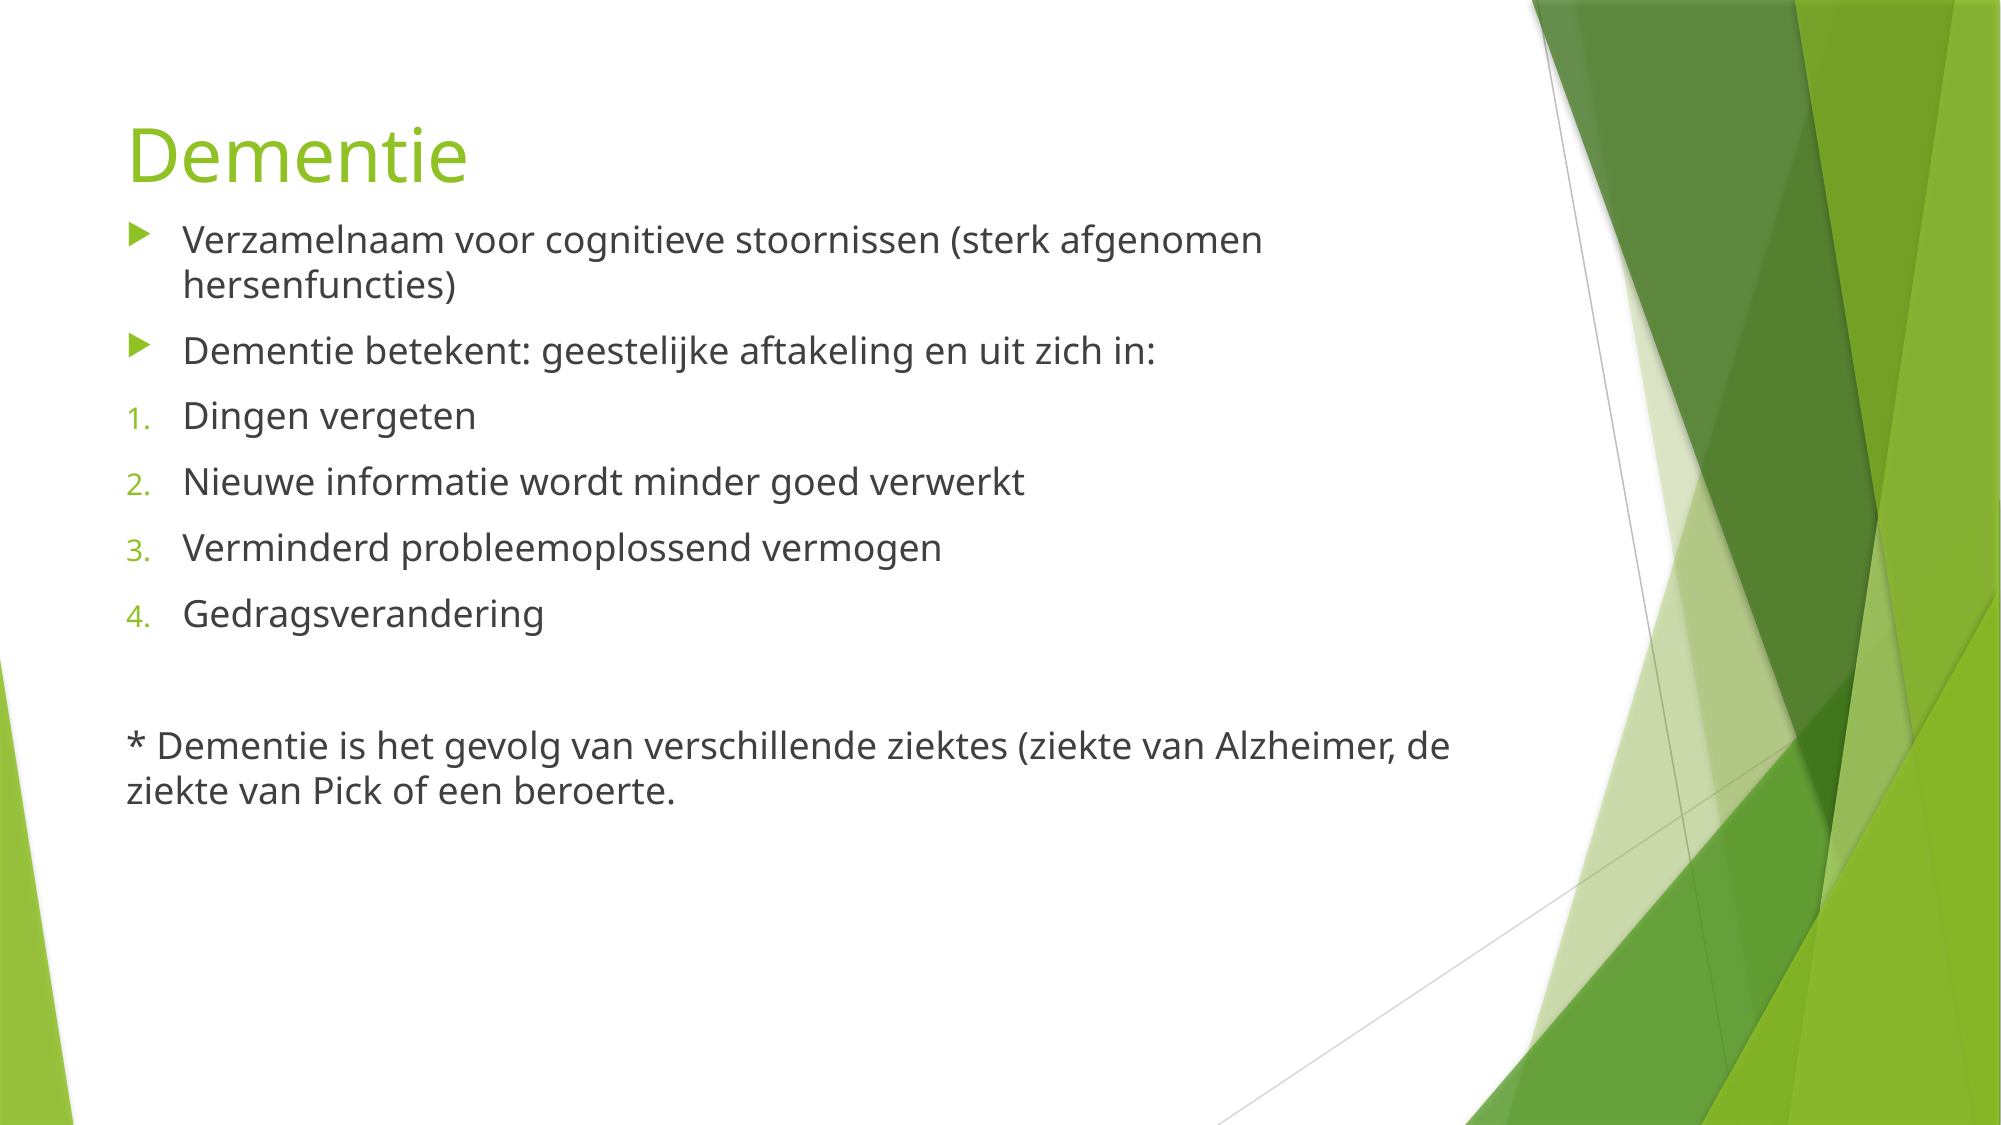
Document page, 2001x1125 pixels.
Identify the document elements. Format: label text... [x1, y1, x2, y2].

list Verzamelnaam voor cognitieve stoornissen (sterk afgenomen hersenfuncties) Dementie betekent: geestelijke aftakeling en uit zich in: Dingen vergeten Nieuwe informatie wordt minder goed verwerkt Verminderd probleemoplossend vermogen Gedragsverandering * Dementie is het gevolg van verschillende ziektes (ziekte van Alzheimer, de ziekte van Pick of een beroerte. [111, 208, 1522, 845]
title Dementie [111, 99, 1522, 208]
